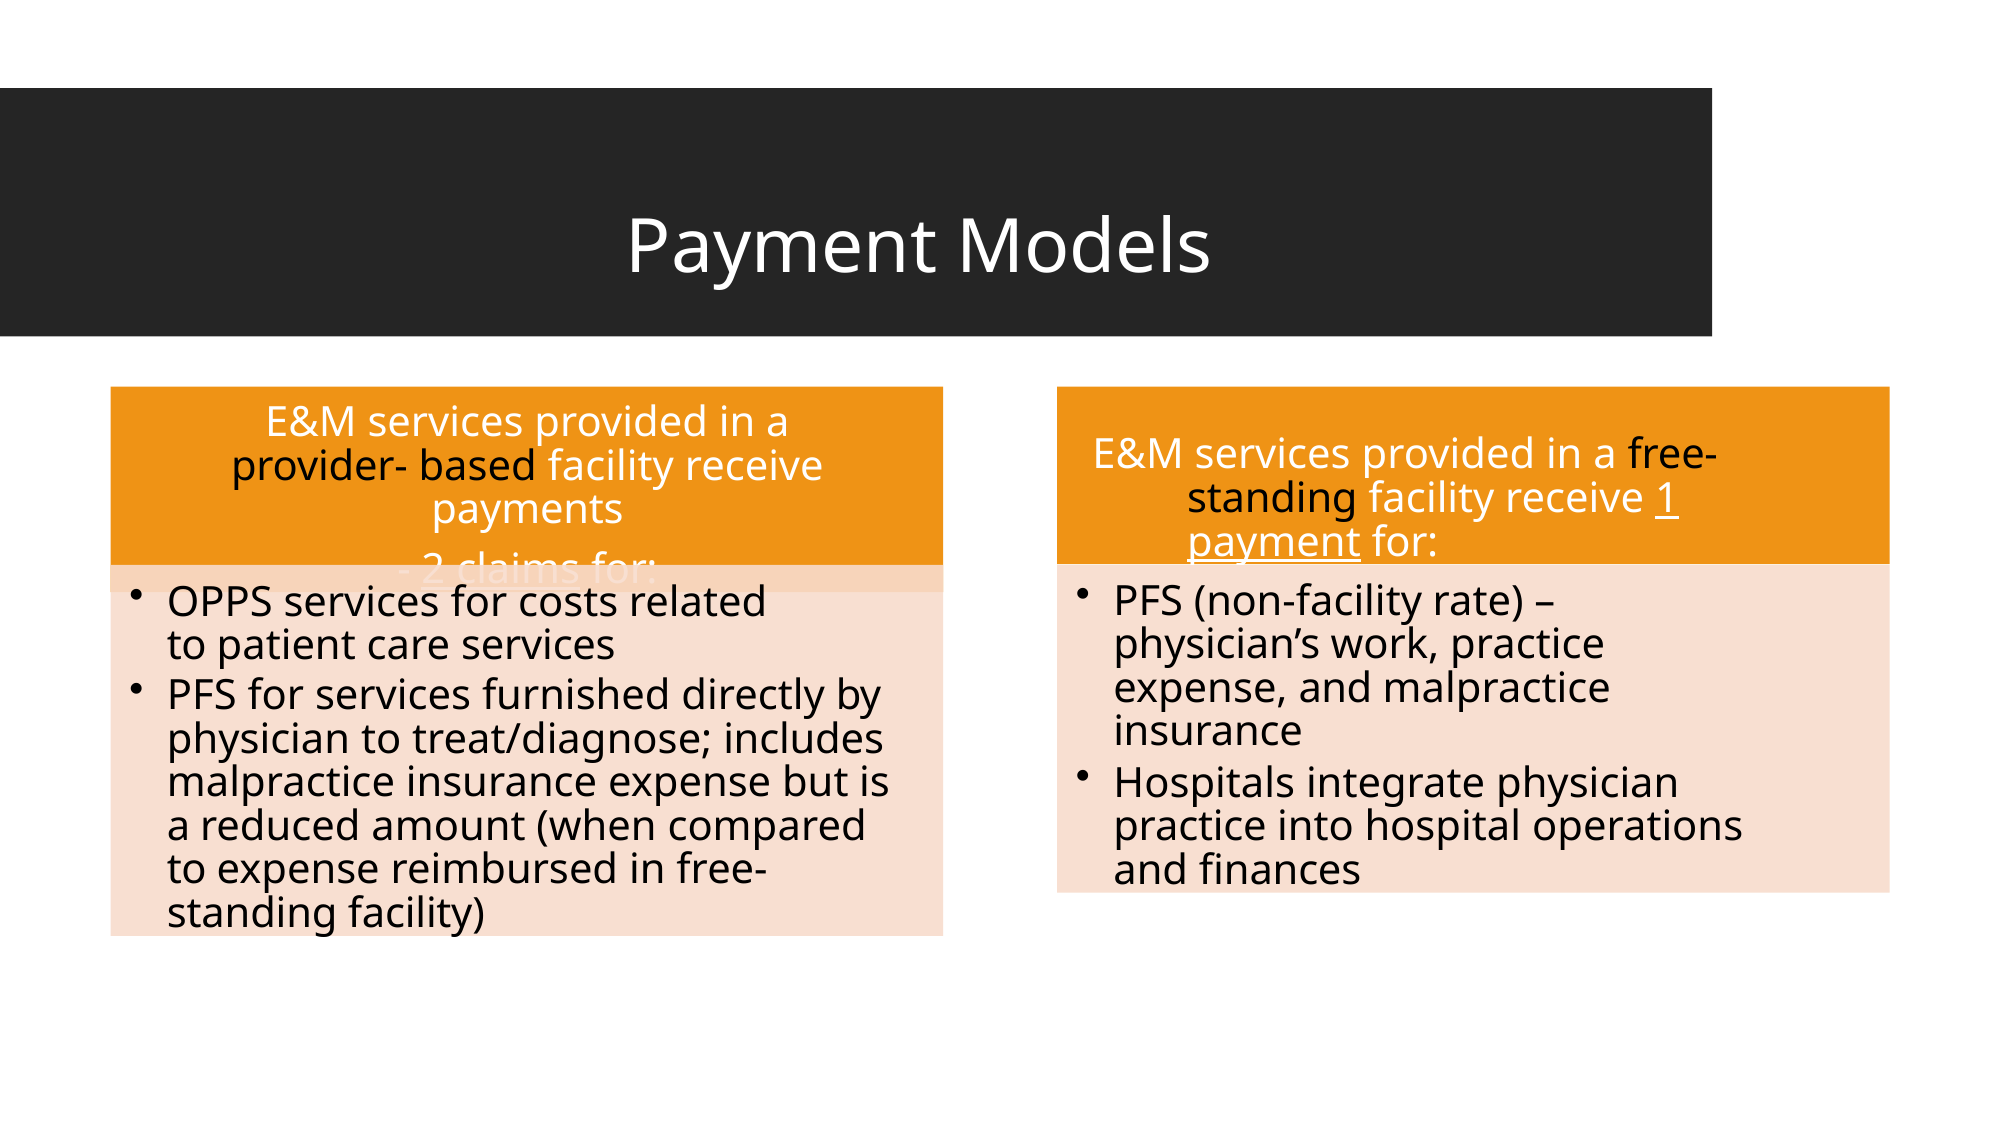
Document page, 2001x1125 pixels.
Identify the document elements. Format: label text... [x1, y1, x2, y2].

text_box E&M services provided in a free-standing facility receive 1 payment for: [1057, 386, 1890, 565]
text_box OPPS services for costs related to patient care services PFS for services furnished directly by physician to treat/diagnose; includes malpractice insurance expense but is a reduced amount (when compared to expense reimbursed in free-standing facility) [110, 564, 944, 936]
text_box PFS (non-facility rate) – physician’s work, practice expense, and malpractice insurance Hospitals integrate physician practice into hospital operations and finances [1057, 565, 1890, 893]
text_box E&M services provided in a provider- based facility receive payments - 2 claims for: [110, 386, 944, 564]
title Payment Models [0, 88, 1713, 337]
